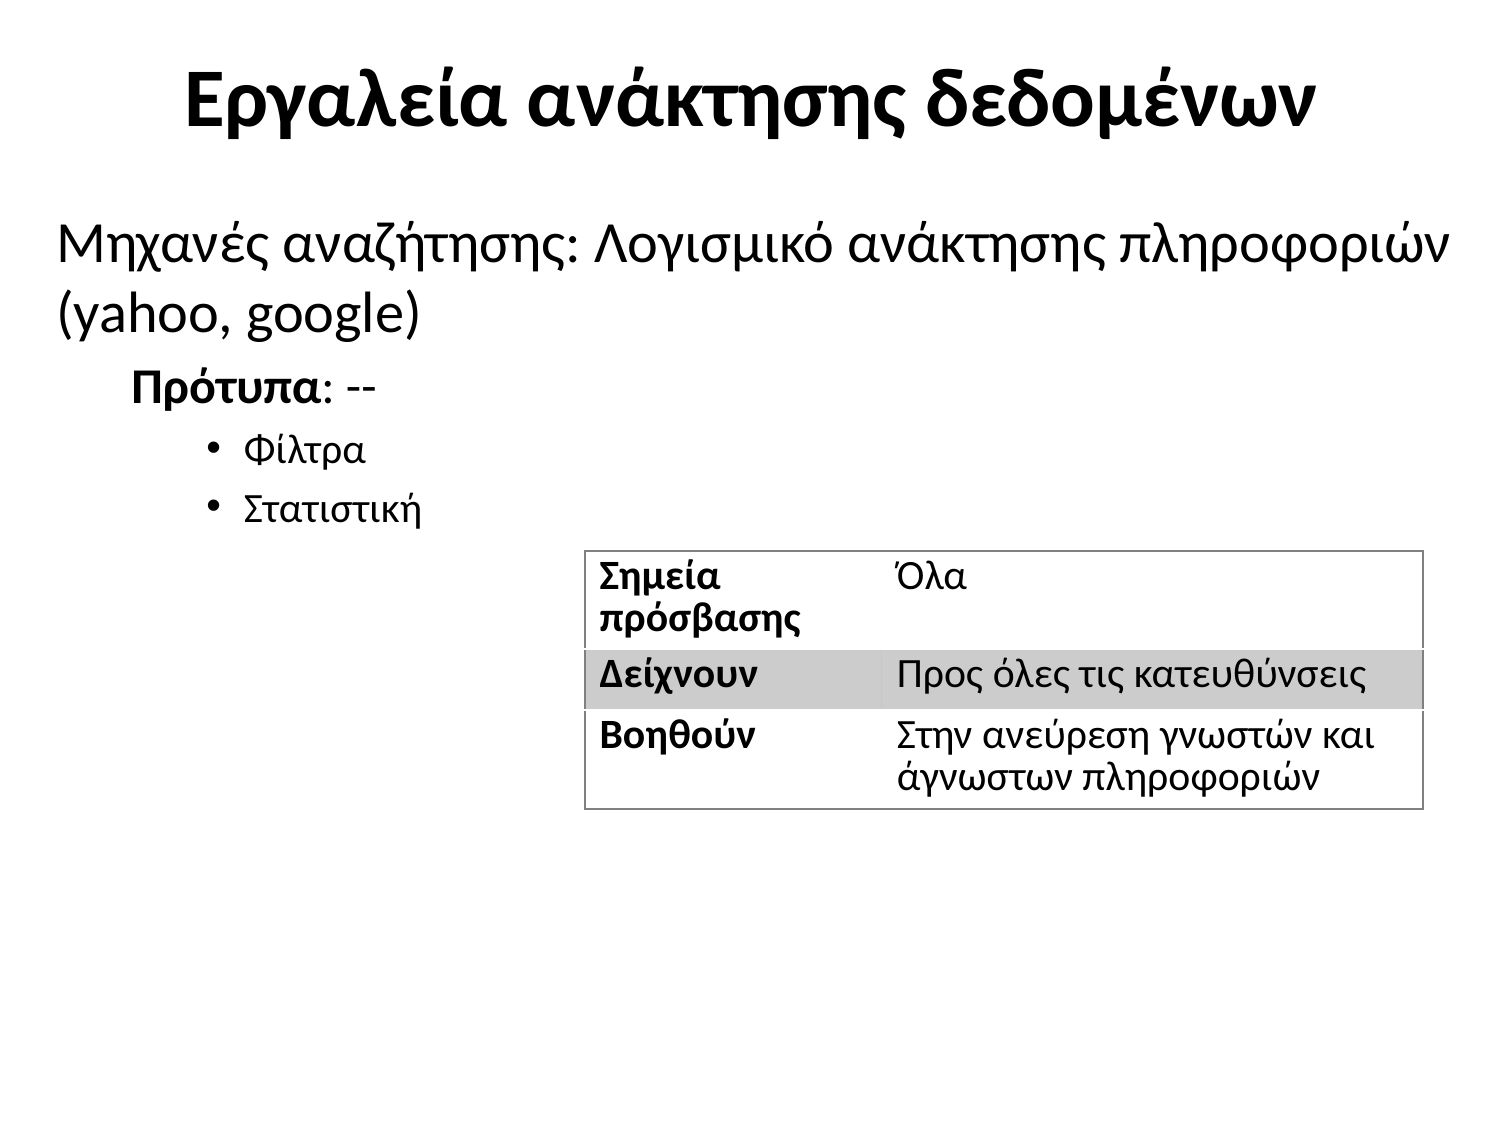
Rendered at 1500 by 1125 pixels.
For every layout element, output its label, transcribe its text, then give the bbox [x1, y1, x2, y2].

table_cell Βοηθούν [586, 711, 882, 808]
table_header Σημεία πρόσβασης [586, 552, 882, 648]
table_cell Στην ανεύρεση γνωστών και άγνωστων πληροφοριών [882, 711, 1422, 808]
list Μηχανές αναζήτησης: Λογισμικό ανάκτησης πληροφοριών (yahoo, google) Πρότυπα: -- Φίλτρα Στατιστική [41, 196, 1483, 575]
table_cell Δείχνουν [586, 650, 882, 709]
table_header Όλα [882, 552, 1422, 648]
table_cell Προς όλες τις κατευθύνσεις [882, 650, 1422, 709]
title Εργαλεία ανάκτησης δεδομένων [76, 19, 1427, 169]
